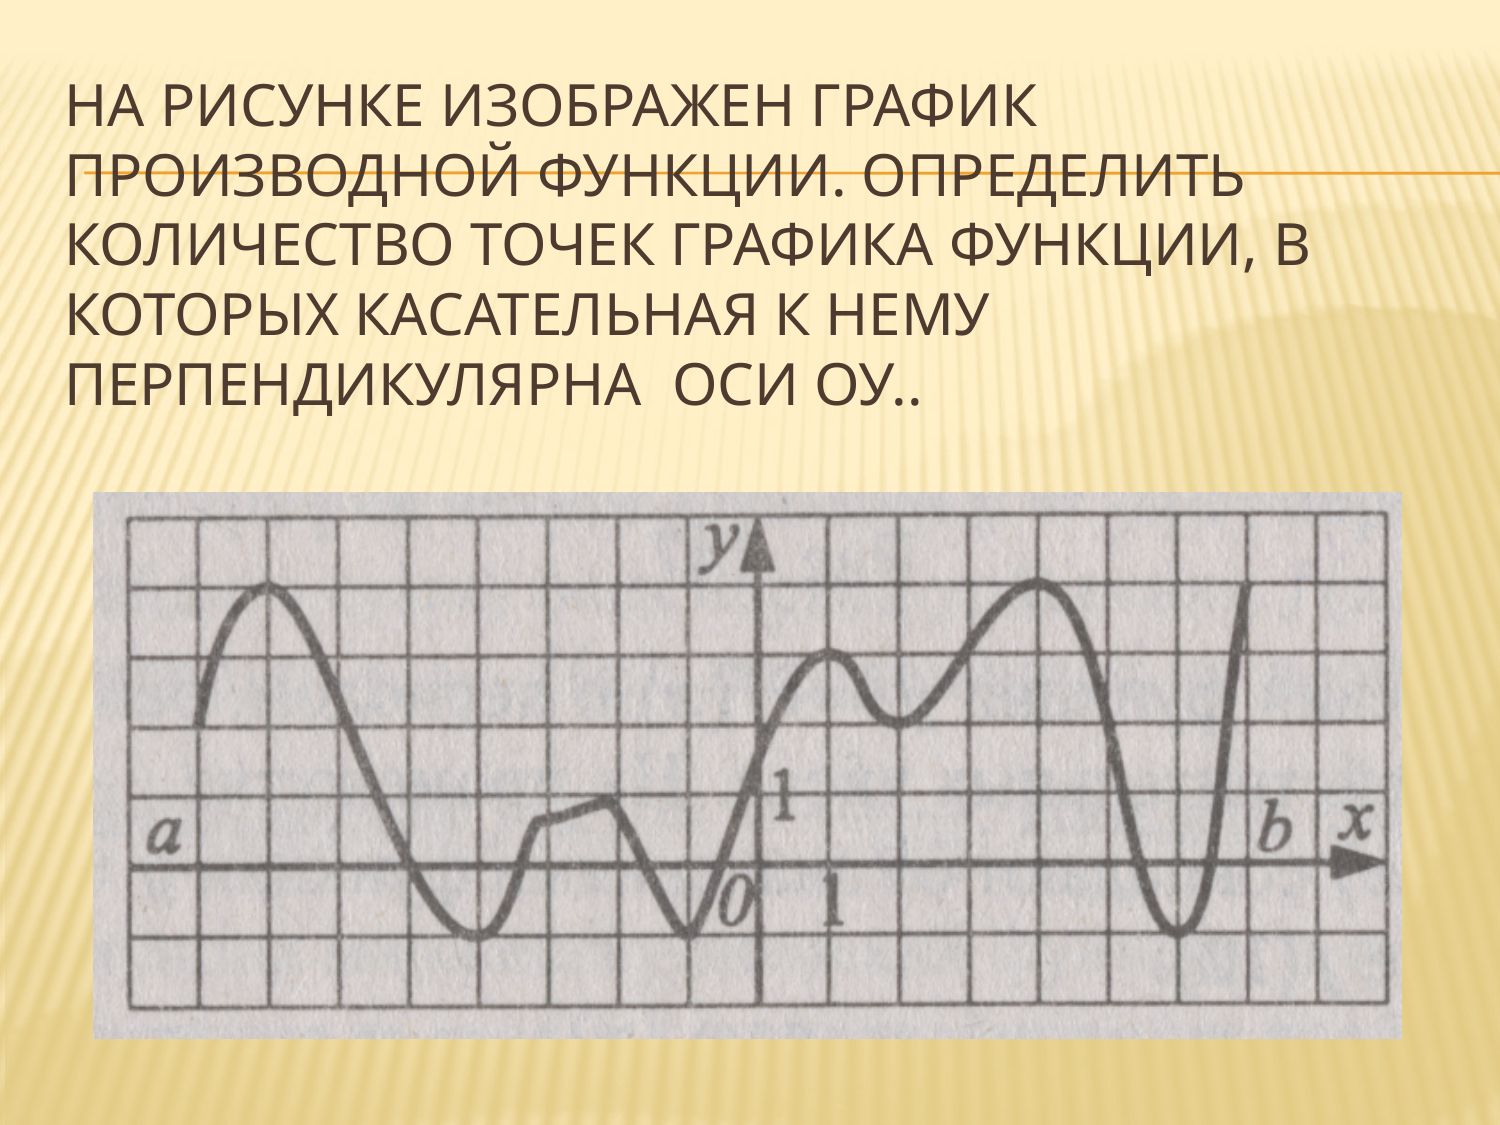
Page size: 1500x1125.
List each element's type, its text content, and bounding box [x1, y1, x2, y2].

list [93, 491, 1402, 1040]
title На рисунке изображен график производной функции. Определить количество точек графика функции, в которых касательная к нему перпендикулярна оси Оу.. [50, 75, 1475, 411]
